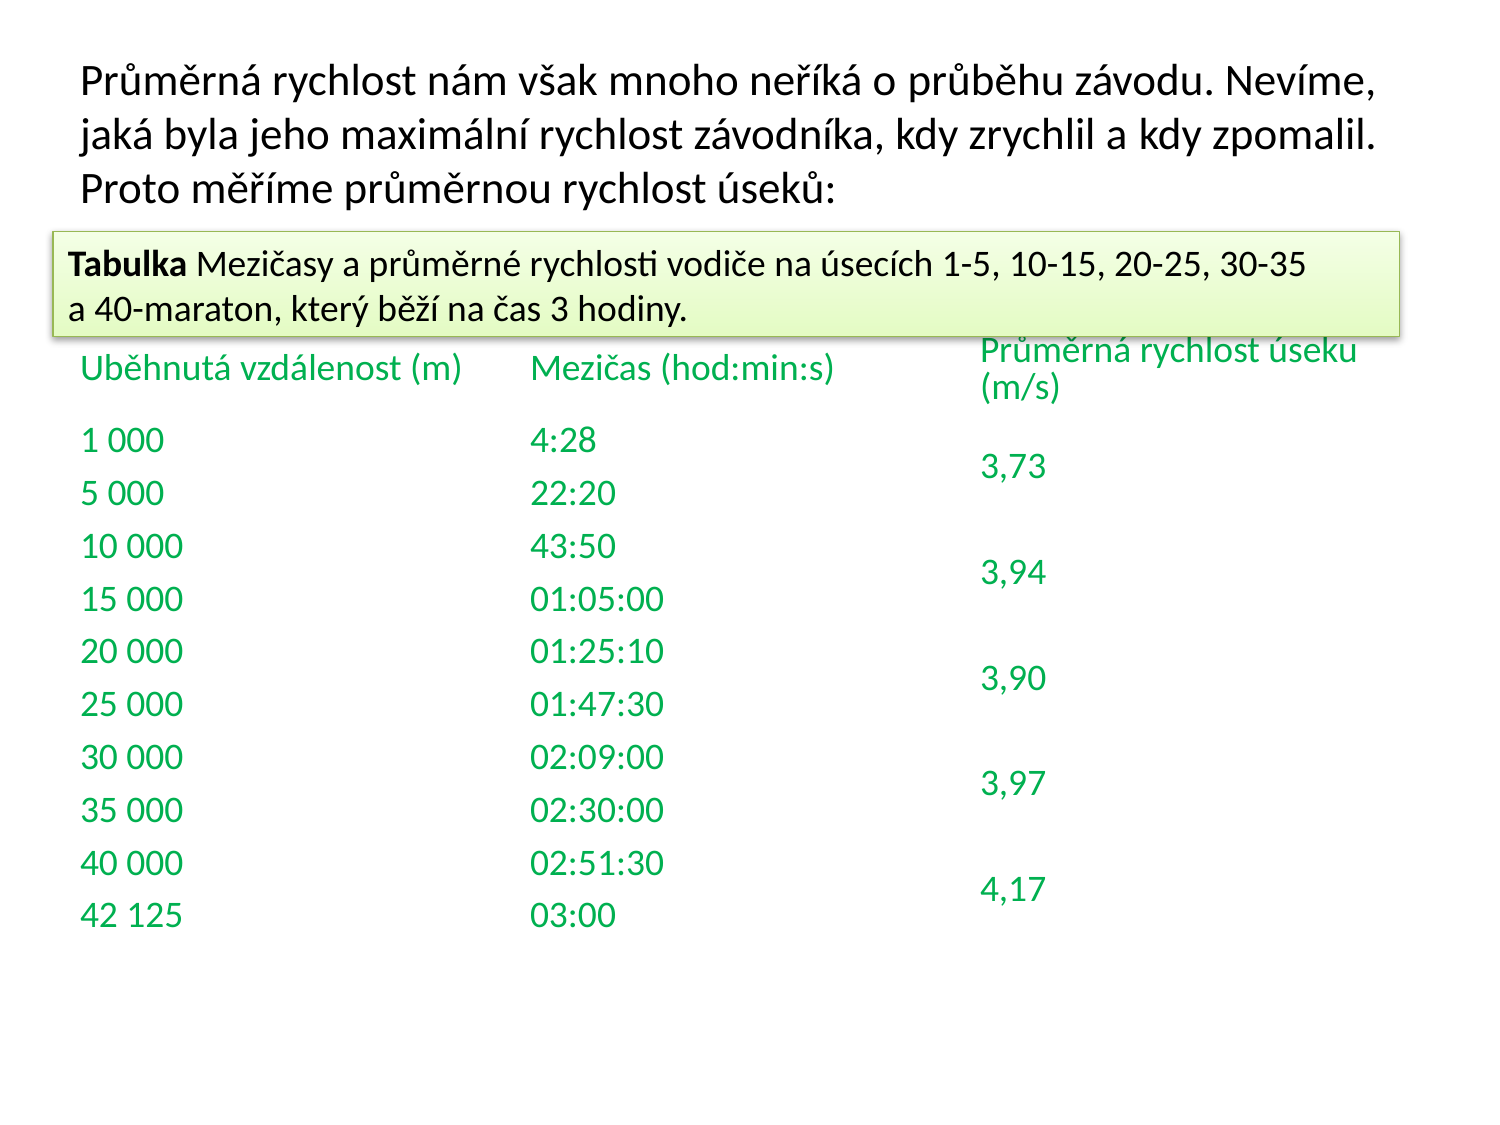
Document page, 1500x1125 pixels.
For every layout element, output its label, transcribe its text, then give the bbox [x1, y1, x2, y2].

table_cell 02:09:00 [515, 734, 965, 786]
table_cell 30 000 [65, 734, 515, 786]
table_cell 03:00 [515, 892, 965, 945]
table_cell 01:05:00 [515, 575, 965, 628]
table_cell 02:30:00 [515, 786, 965, 839]
table_cell 10 000 [65, 522, 515, 575]
table_cell 3,97 [965, 734, 1415, 839]
table_cell 3,94 [965, 522, 1415, 628]
table_cell 35 000 [65, 786, 515, 839]
table_header Mezičas (hod:min:s) [515, 346, 965, 417]
table_cell 22:20 [515, 470, 965, 522]
table_cell 5 000 [65, 470, 515, 522]
table_cell 3,90 [965, 628, 1415, 734]
table_cell 20 000 [65, 628, 515, 681]
list Průměrná rychlost nám však mnoho neříká o průběhu závodu. Nevíme, jaká byla jeho maximální rychlost závodníka, kdy zrychlil a kdy zpomalil. Proto měříme průměrnou rychlost úseků: [64, 42, 1415, 220]
table_cell 25 000 [65, 681, 515, 734]
text_box Tabulka Mezičasy a průměrné rychlosti vodiče na úsecích 1-5, 10-15, 20-25, 30-35 a 40-maraton, který běží na čas 3 hodiny. [52, 231, 1400, 337]
table_cell 4,17 [965, 839, 1415, 945]
table_cell 01:25:10 [515, 628, 965, 681]
table_header Uběhnutá vzdálenost (m) [65, 346, 515, 417]
table_cell 4:28 [515, 417, 965, 470]
table_cell 01:47:30 [515, 681, 965, 734]
table_cell 3,73 [965, 417, 1415, 522]
table_cell 02:51:30 [515, 839, 965, 892]
table_cell 40 000 [65, 839, 515, 892]
table_cell 15 000 [65, 575, 515, 628]
table_cell 43:50 [515, 522, 965, 575]
table_header Průměrná rychlost úseku (m/s) [965, 326, 1415, 417]
table_cell 42 125 [65, 892, 515, 945]
table_cell 1 000 [65, 417, 515, 470]
